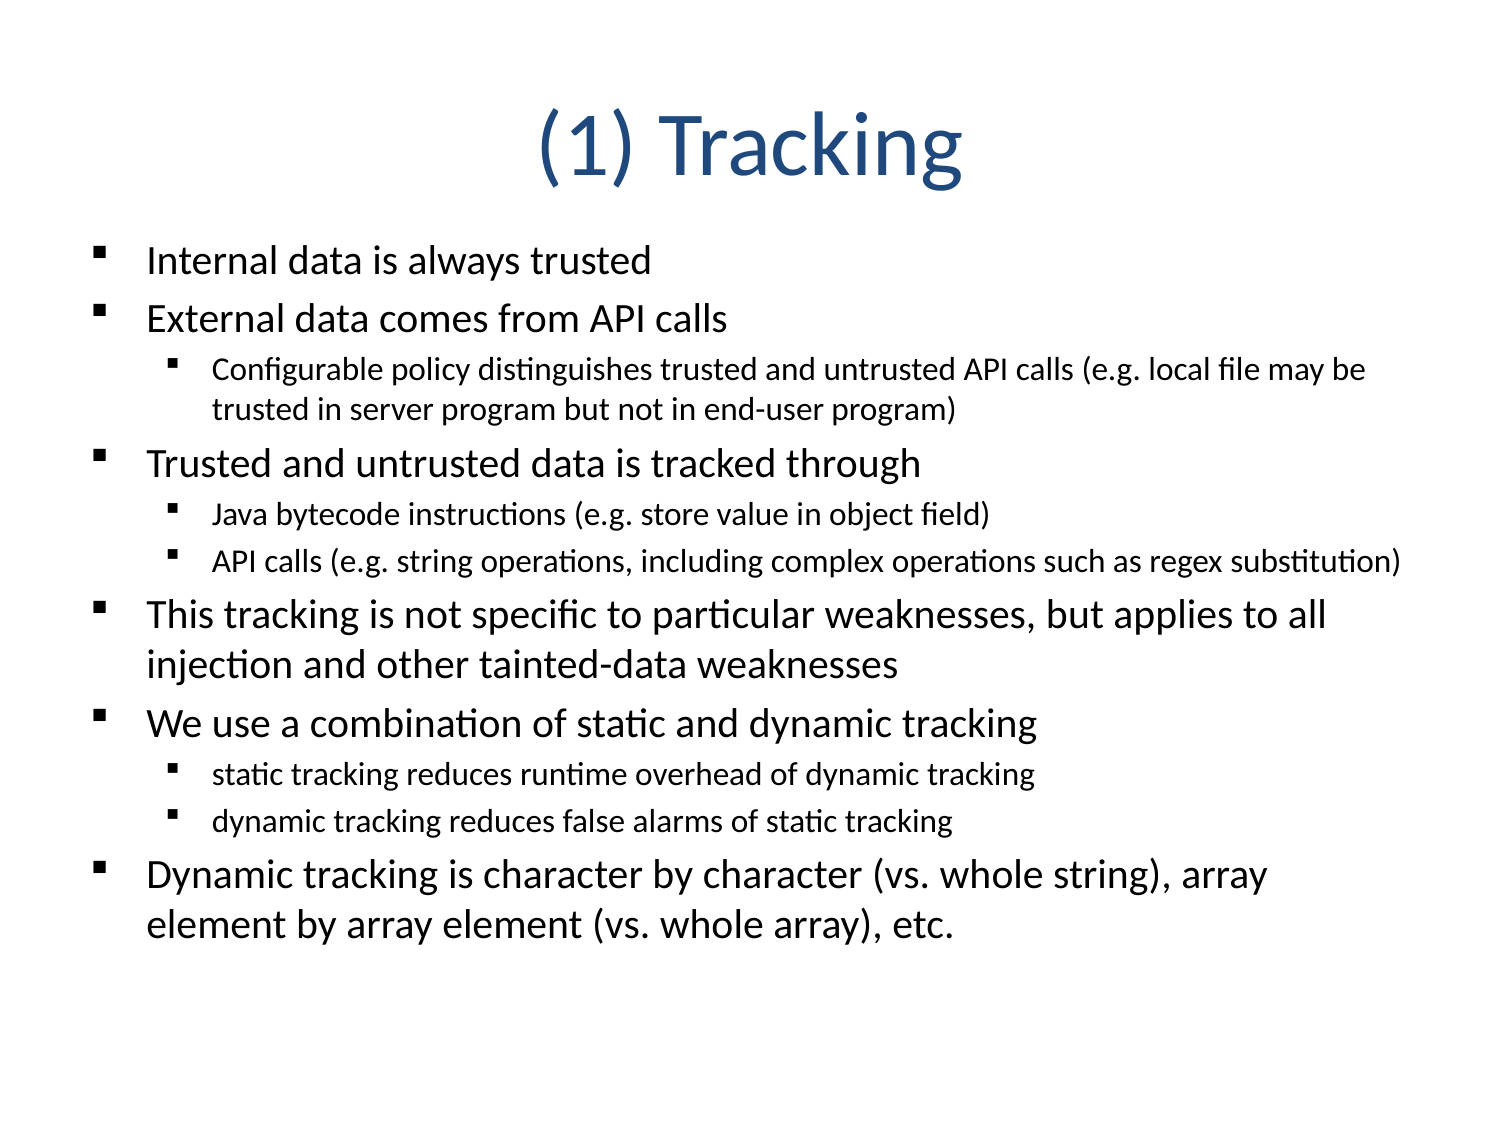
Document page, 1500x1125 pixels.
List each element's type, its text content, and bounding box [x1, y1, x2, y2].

list Internal data is always trusted External data comes from API calls Configurable policy distinguishes trusted and untrusted API calls (e.g. local file may be trusted in server program but not in end-user program) Trusted and untrusted data is tracked through Java bytecode instructions (e.g. store value in object field) API calls (e.g. string operations, including complex operations such as regex substitution) This tracking is not specific to particular weaknesses, but applies to all injection and other tainted-data weaknesses We use a combination of static and dynamic tracking static tracking reduces runtime overhead of dynamic tracking dynamic tracking reduces false alarms of static tracking Dynamic tracking is character by character (vs. whole string), array element by array element (vs. whole array), etc. [75, 224, 1425, 1038]
title (1) Tracking [75, 45, 1425, 224]
